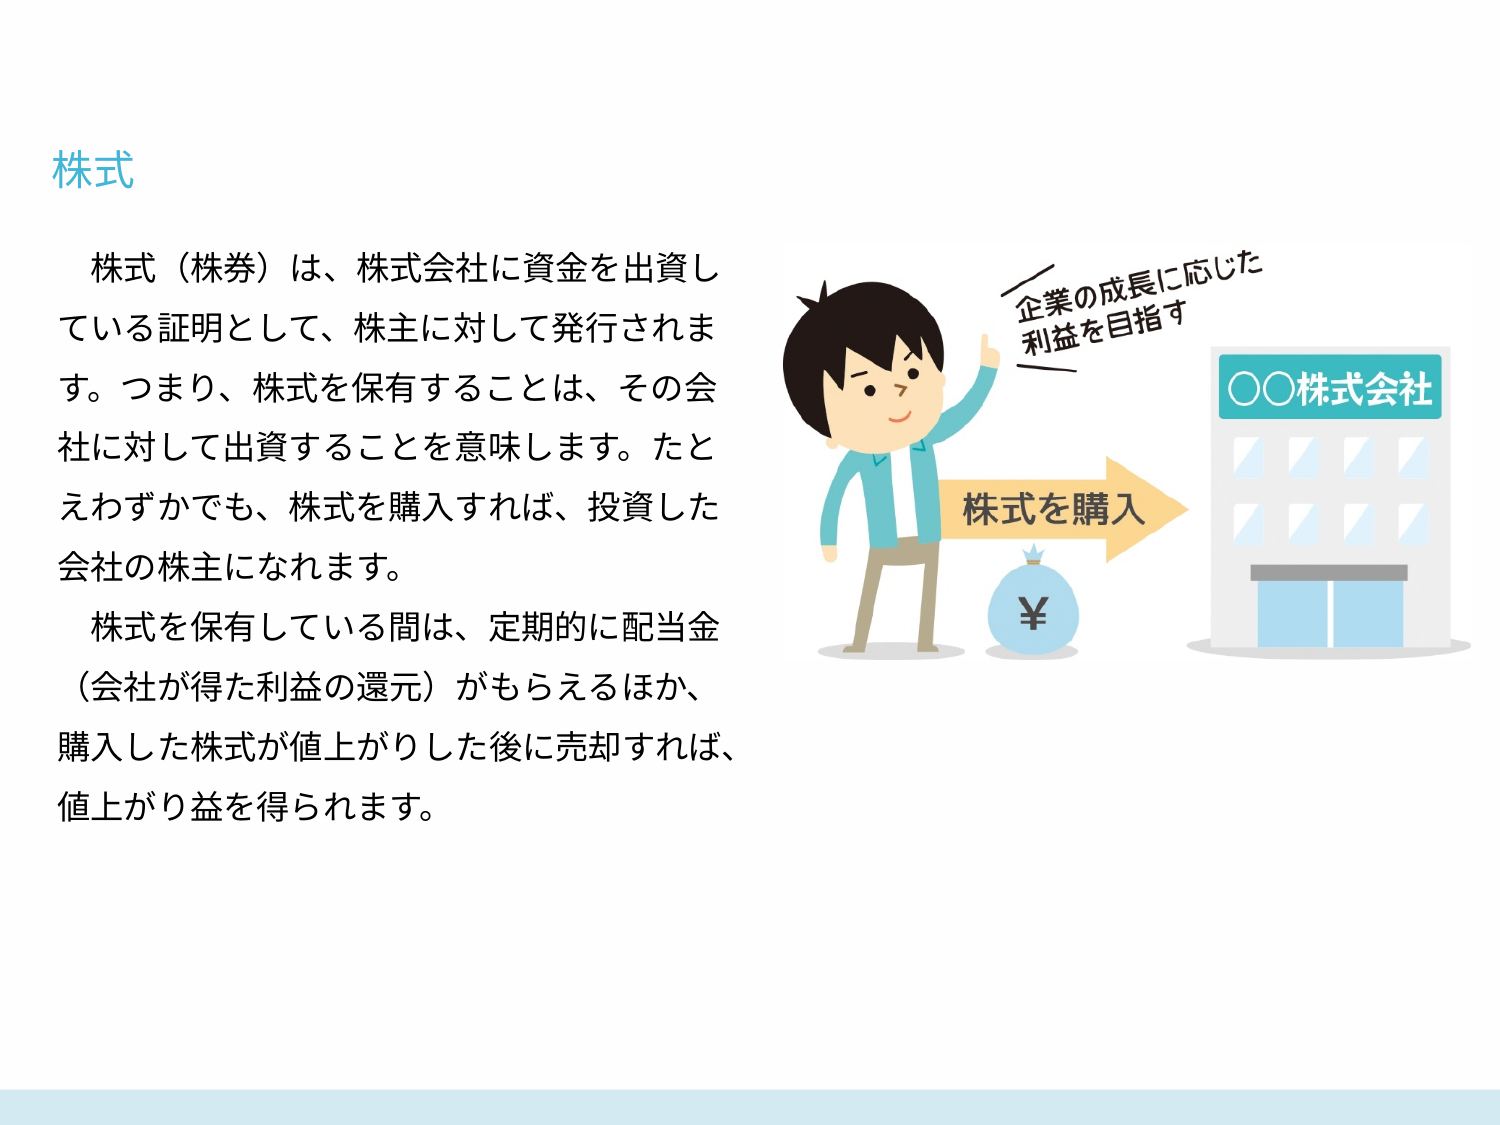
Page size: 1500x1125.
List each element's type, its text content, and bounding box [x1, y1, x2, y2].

text_box 株式（株券）は、株式会社に資金を出資している証明として、株主に対して発行されます。つまり、株式を保有することは、その会社に対して出資することを意味します。たとえわずかでも、株式を購入すれば、投資した会社の株主になれます。 株式を保有している間は、定期的に配当金（会社が得た利益の還元）がもらえるほか、購入した株式が値上がりした後に売却すれば、値上がり益を得られます。 [36, 219, 756, 834]
text_box 株式 [36, 135, 679, 201]
picture [0, 0, 1500, 1125]
